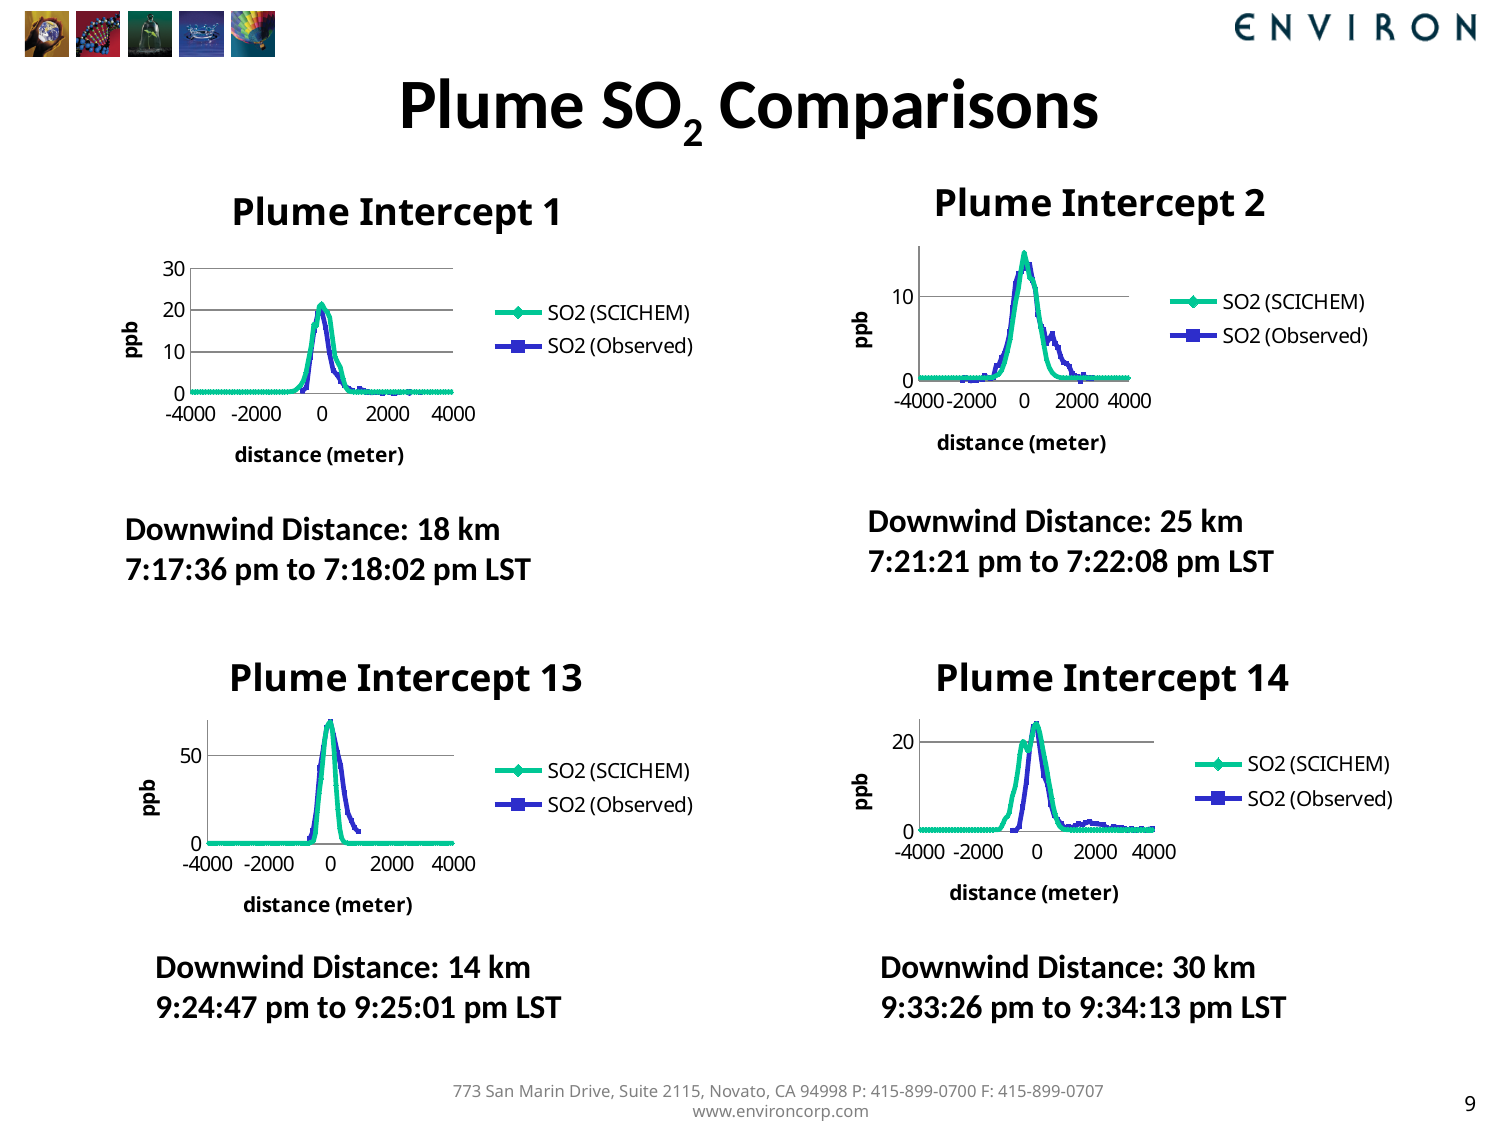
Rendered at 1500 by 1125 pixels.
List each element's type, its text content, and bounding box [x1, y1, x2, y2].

text_box Downwind Distance: 30 km 9:33:26 pm to 9:34:13 pm LST [865, 947, 1303, 1032]
chart [812, 624, 1413, 938]
chart [812, 149, 1388, 488]
picture [128, 11, 172, 57]
chart [82, 158, 713, 501]
picture [231, 11, 275, 57]
picture [76, 11, 120, 57]
picture [179, 11, 224, 57]
title Plume SO2 Comparisons [24, 57, 1476, 209]
text_box Downwind Distance: 25 km 7:21:21 pm to 7:22:08 pm LST [853, 497, 1290, 587]
chart [99, 624, 713, 951]
picture [24, 11, 69, 57]
text_box Downwind Distance: 18 km 7:17:36 pm to 7:18:02 pm LST [110, 509, 547, 595]
text_box Downwind Distance: 14 km 9:24:47 pm to 9:25:01 pm LST [140, 959, 578, 1032]
slide_number 9 [1324, 1083, 1492, 1125]
picture [1235, 13, 1477, 42]
